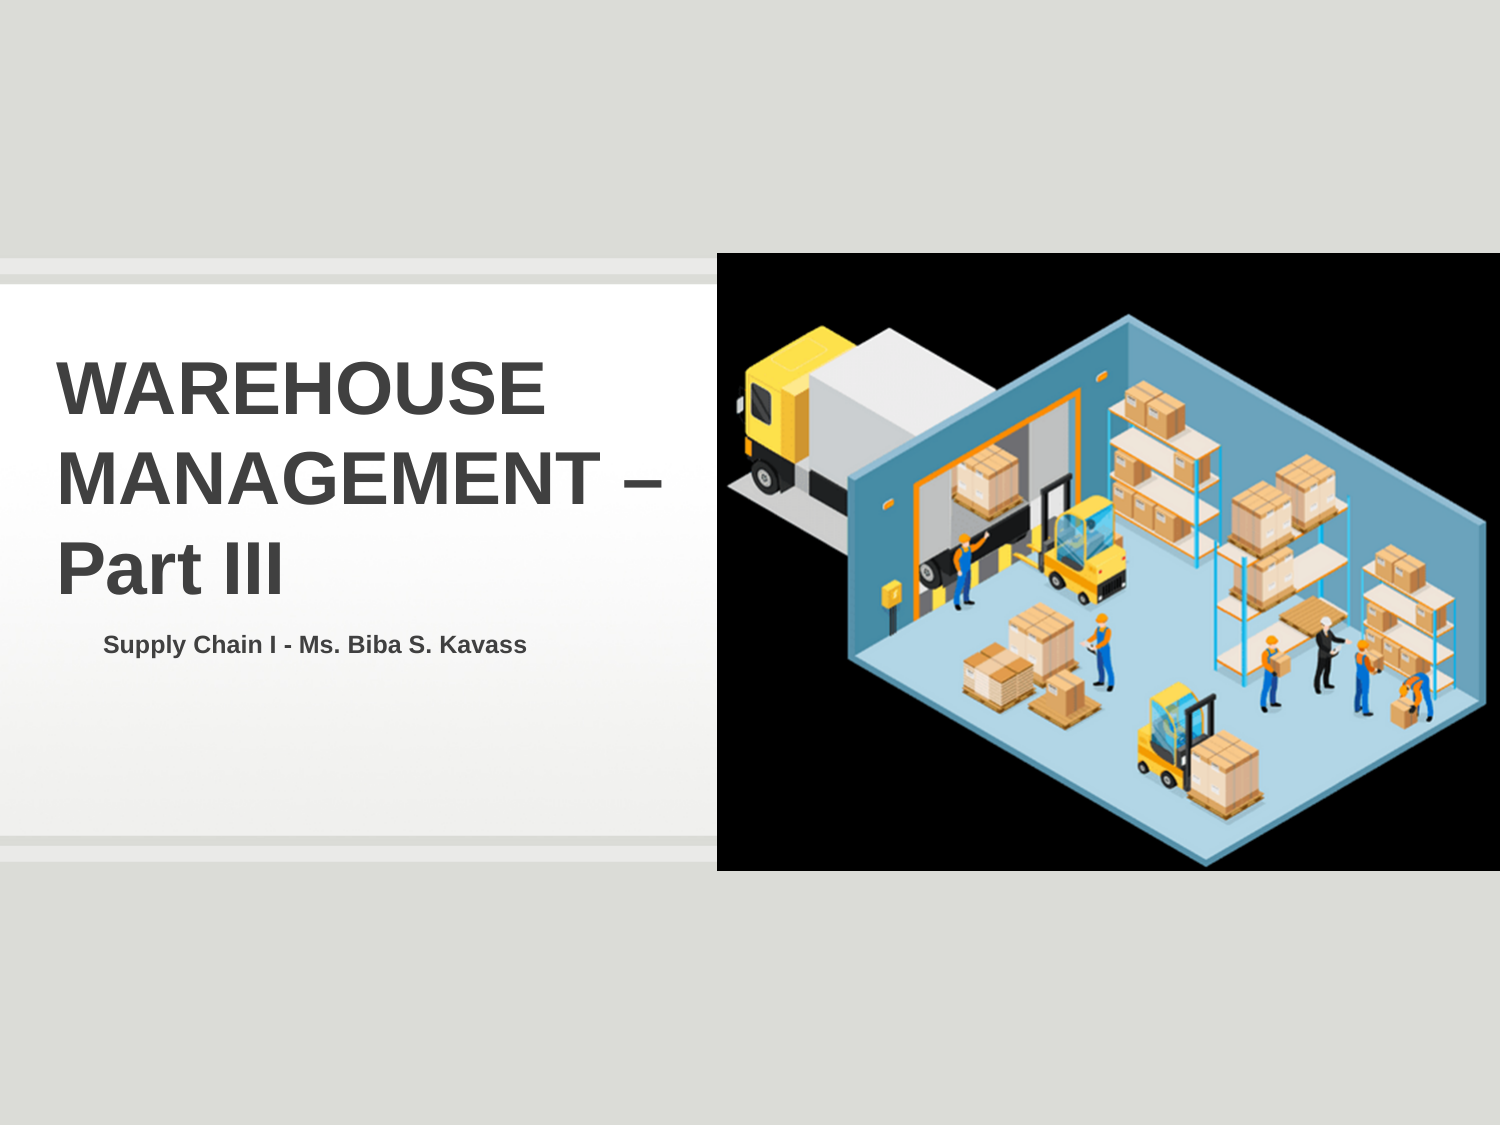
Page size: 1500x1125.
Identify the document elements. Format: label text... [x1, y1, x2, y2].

picture [0, 0, 1500, 1125]
text_box WAREHOUSE MANAGEMENT – Part III [41, 332, 712, 617]
text_box Supply Chain I - Ms. Biba S. Kavass [88, 621, 712, 667]
